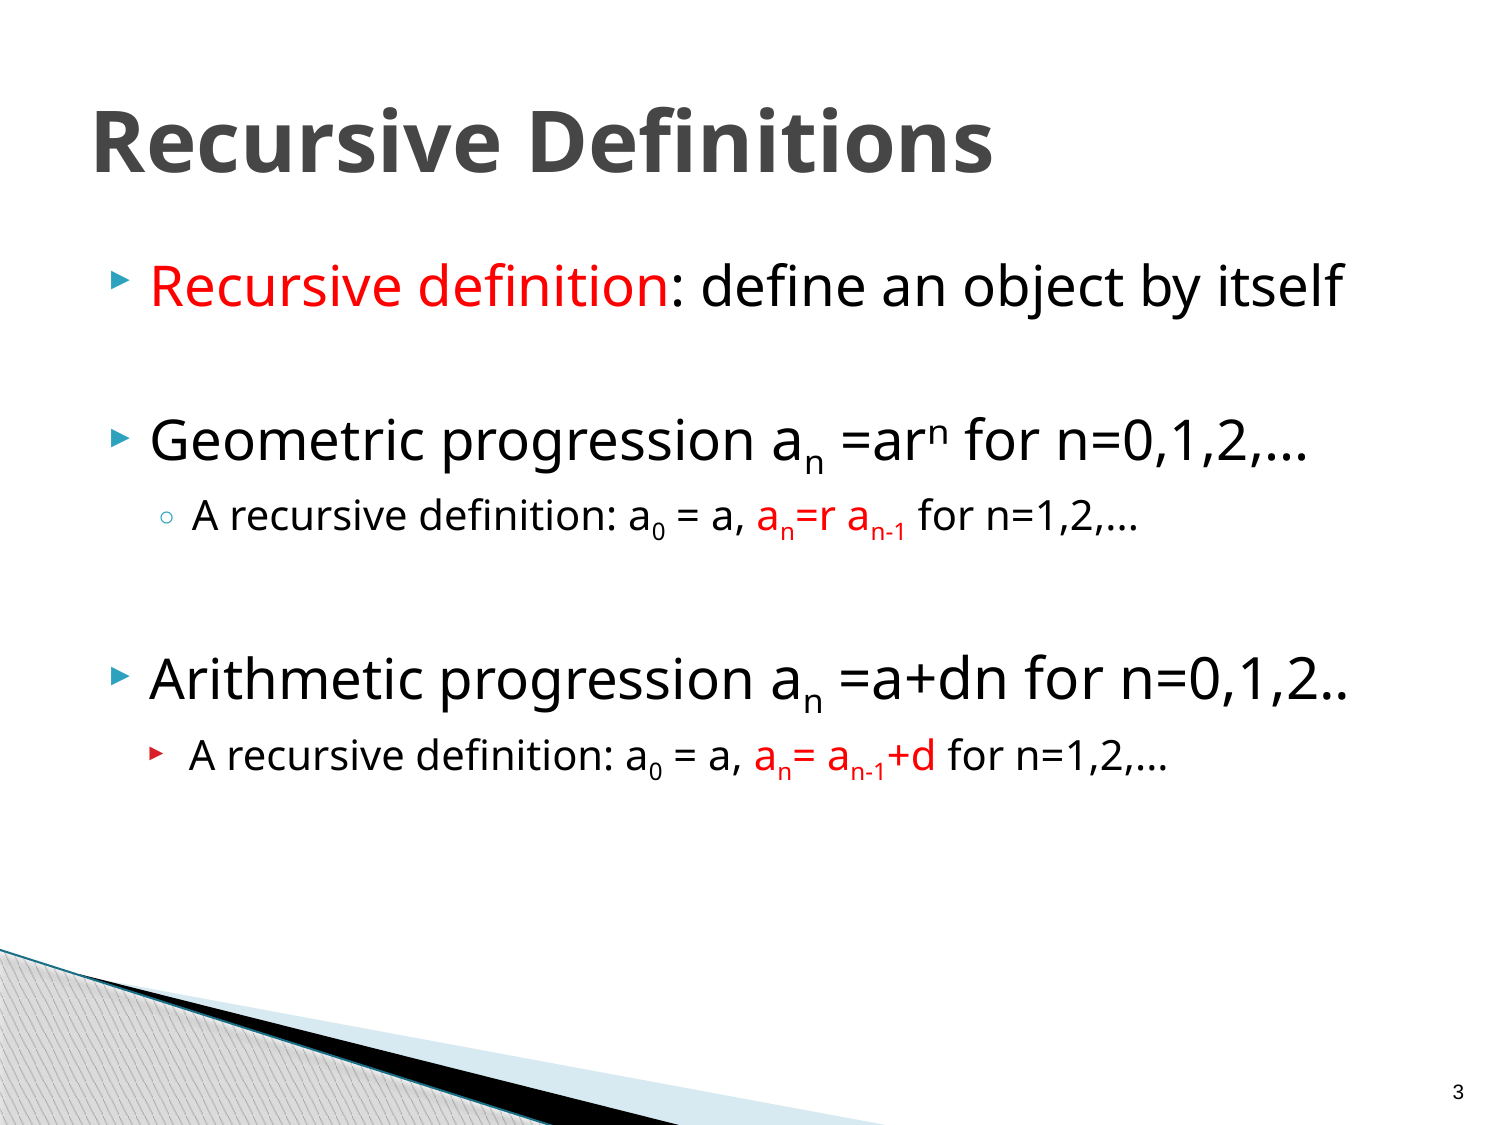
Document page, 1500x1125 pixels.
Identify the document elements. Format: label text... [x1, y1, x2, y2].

list Recursive definition: define an object by itself Geometric progression an =arⁿ for n=0,1,2,... A recursive definition: a0 = a, an=r an-1 for n=1,2,... Arithmetic progression an =a+dn for n=0,1,2.. A recursive definition: a0 = a, an= an-1+d for n=1,2,... [74, 242, 1426, 986]
slide_number 3 [1418, 1051, 1479, 1112]
title Recursive Definitions [75, 45, 1425, 233]
